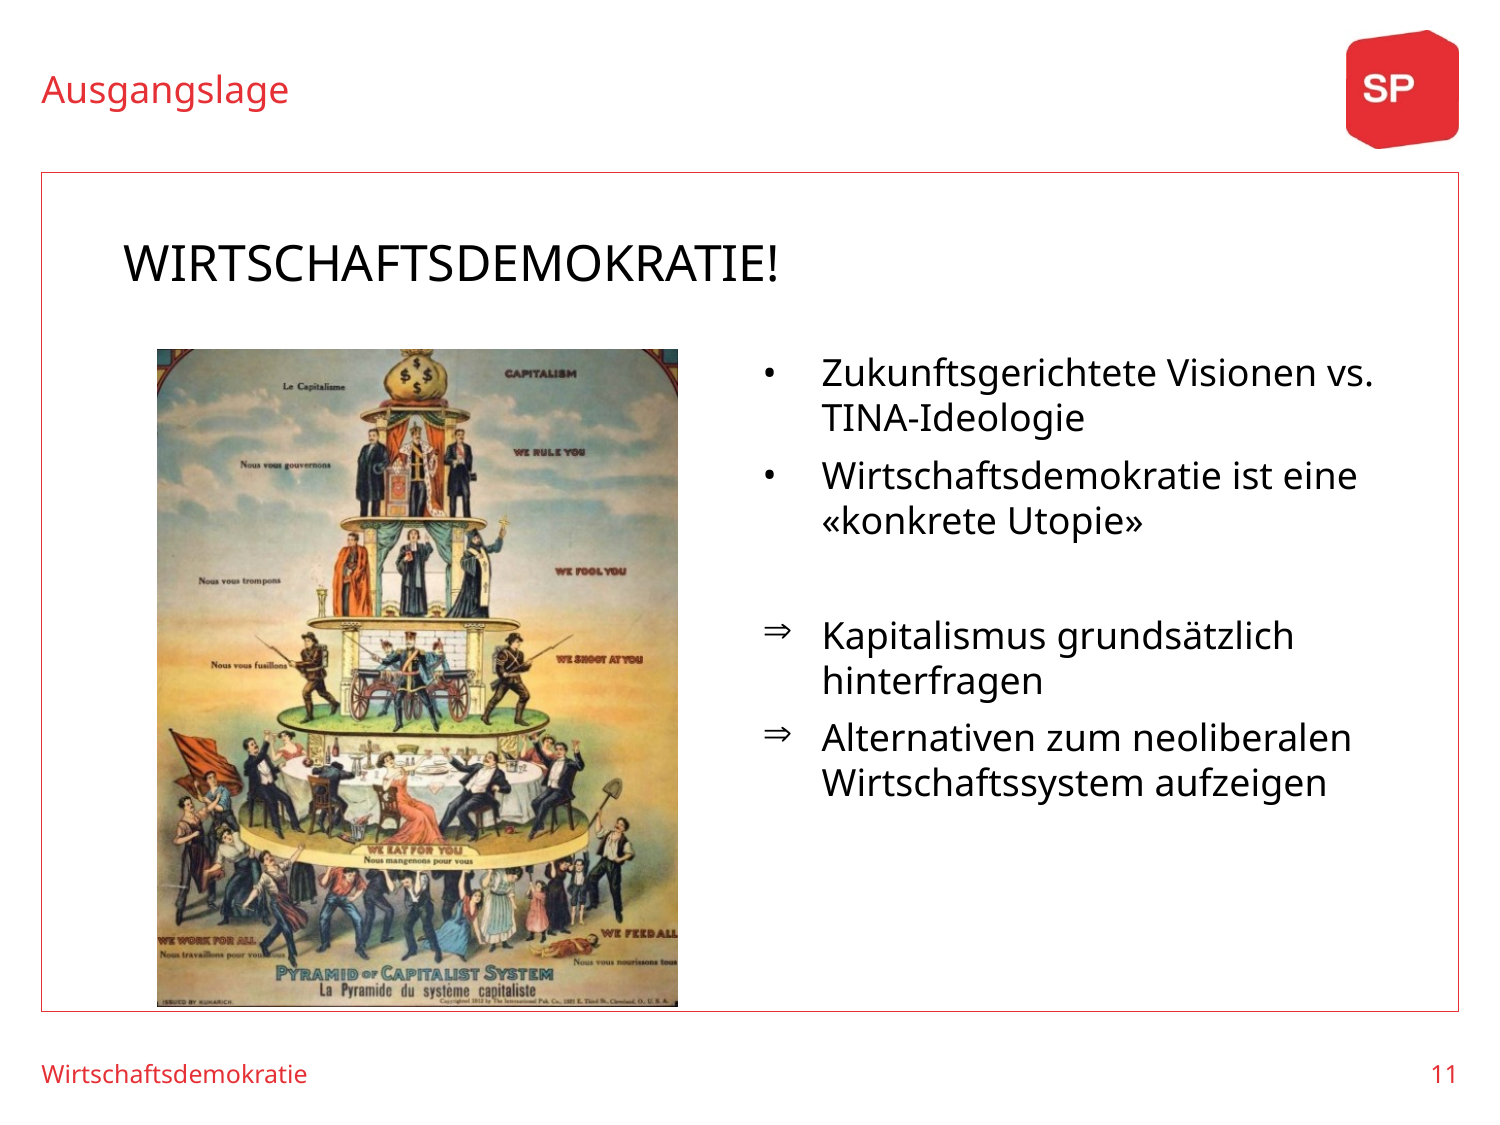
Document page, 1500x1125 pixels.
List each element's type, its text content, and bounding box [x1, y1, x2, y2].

picture [1346, 30, 1459, 66]
list Ausgangslage [41, 66, 1459, 126]
slide_number 11 [1399, 1058, 1459, 1094]
list Zukunftsgerichtete Visionen vs. TINA-Ideologie Wirtschaftsdemokratie ist eine «konkrete Utopie» Kapitalismus grundsätzlich hinterfragen Alternativen zum neoliberalen Wirtschaftssystem aufzeigen [762, 349, 1397, 1014]
title Wirtschaftsdemokratie! [123, 231, 1376, 315]
picture [1346, 126, 1459, 149]
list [157, 348, 678, 1007]
footer Wirtschaftsdemokratie [41, 1058, 963, 1094]
